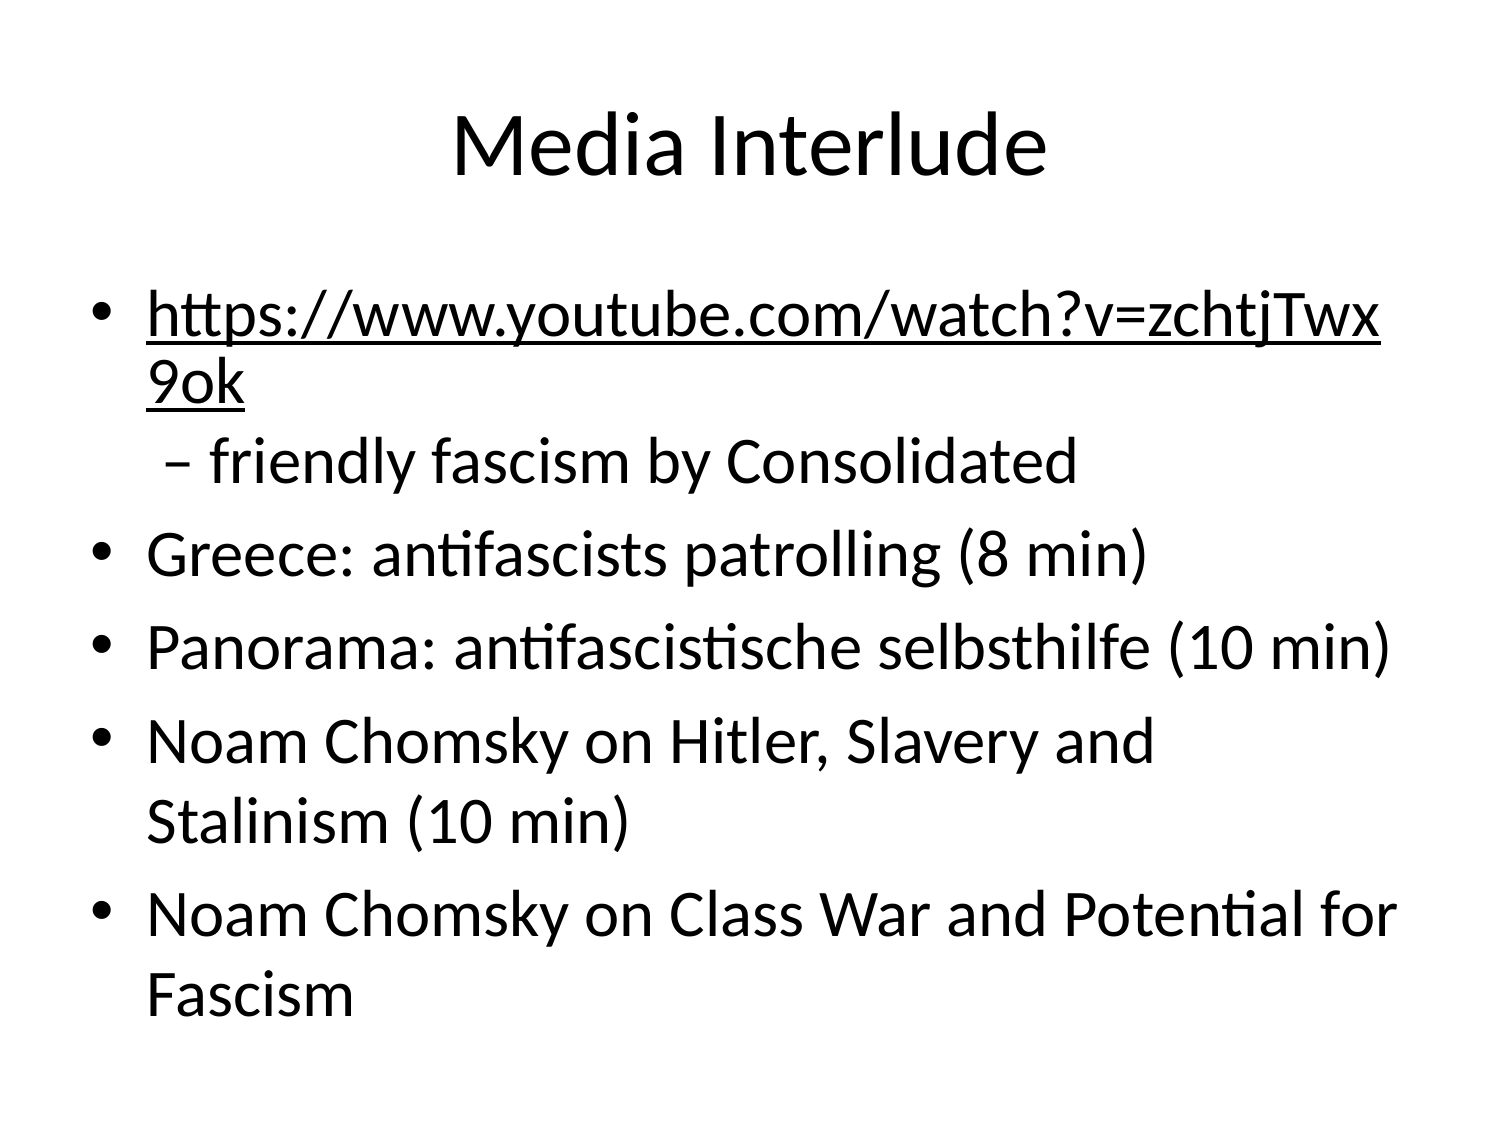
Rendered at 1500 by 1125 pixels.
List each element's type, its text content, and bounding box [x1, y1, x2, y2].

title Media Interlude [75, 45, 1425, 233]
list https://www.youtube.com/watch?v=zchtjTwx9ok – friendly fascism by Consolidated Greece: antifascists patrolling (8 min) Panorama: antifascistische selbsthilfe (10 min) Noam Chomsky on Hitler, Slavery and Stalinism (10 min) Noam Chomsky on Class War and Potential for Fascism [75, 262, 1425, 1005]
